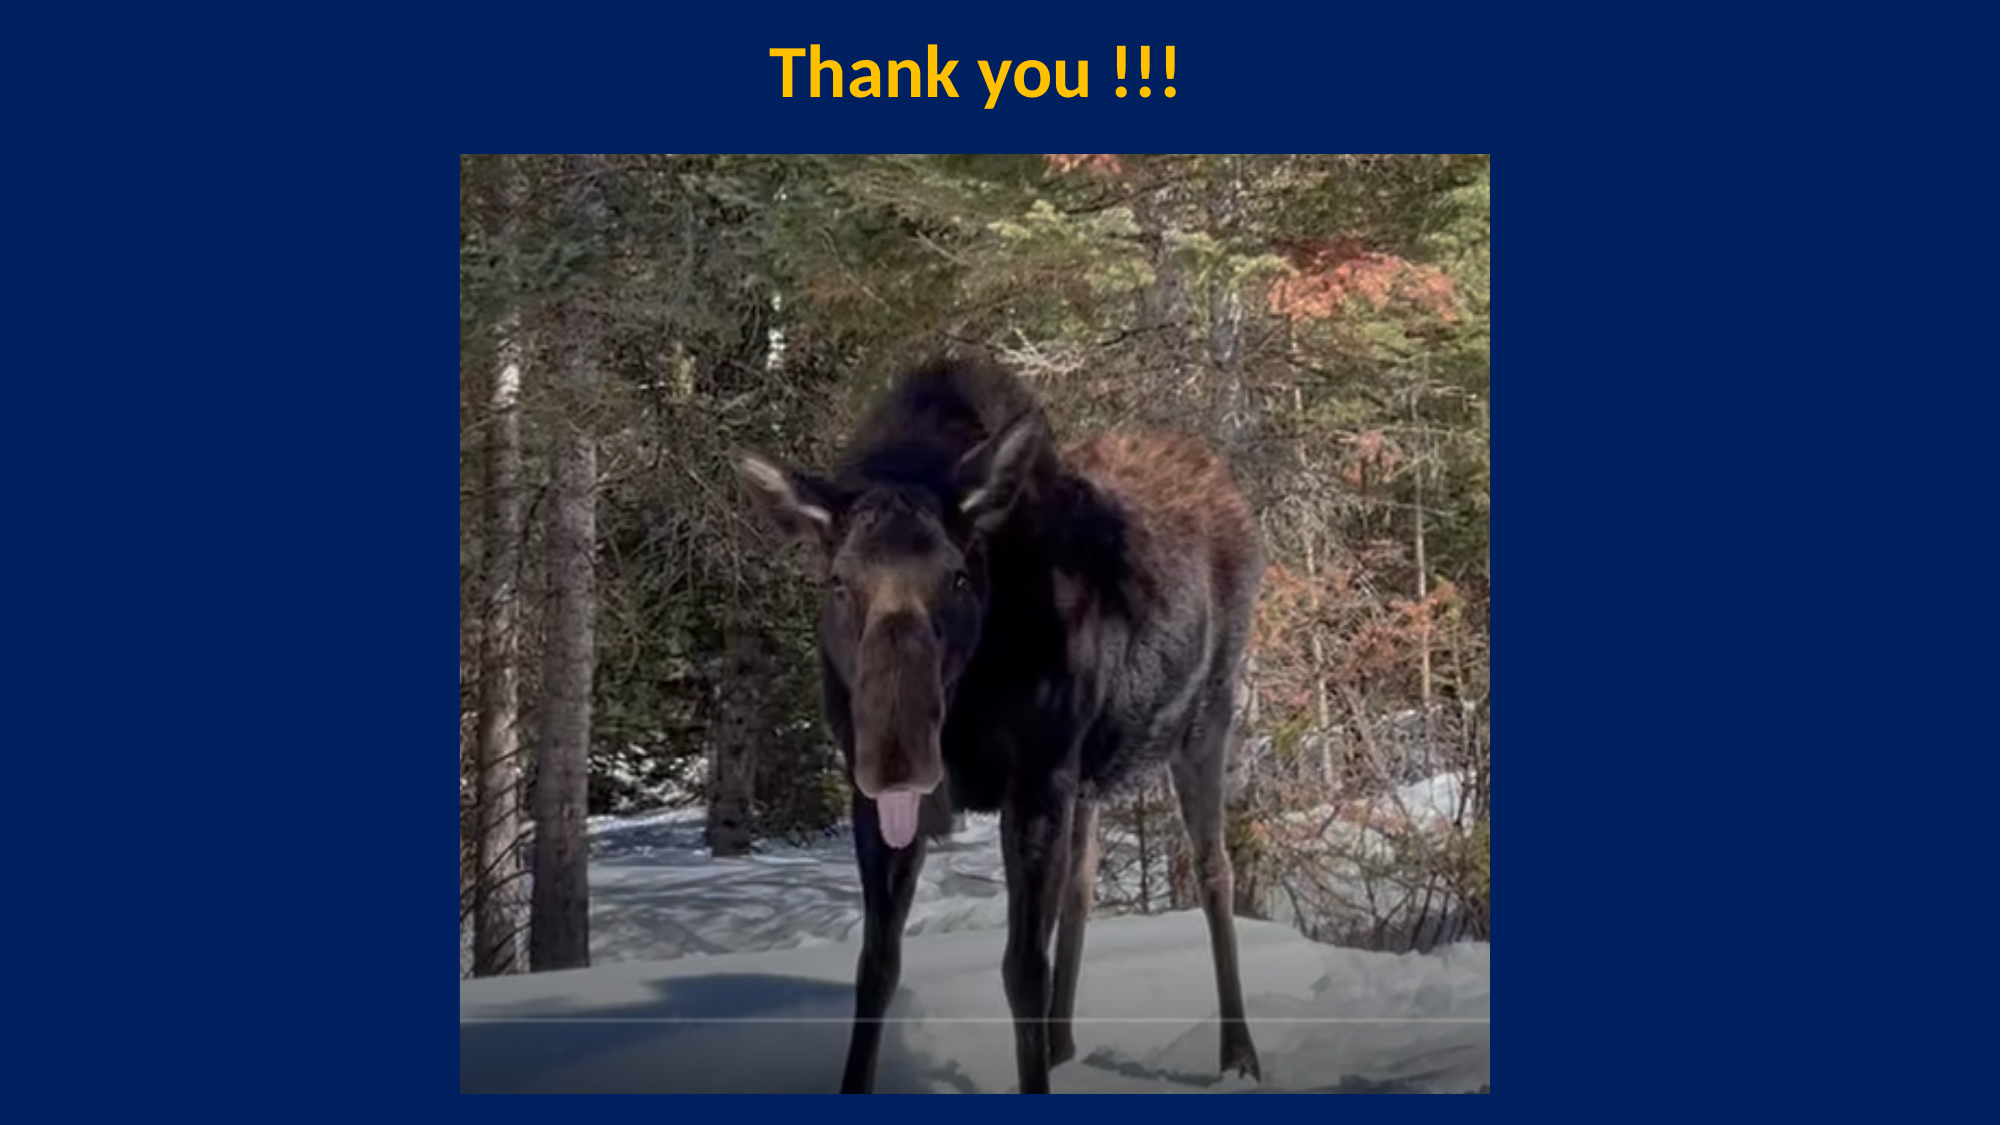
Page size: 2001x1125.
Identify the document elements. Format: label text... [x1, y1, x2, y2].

picture [459, 154, 1490, 1094]
text_box Thank you !!! [754, 15, 1246, 121]
